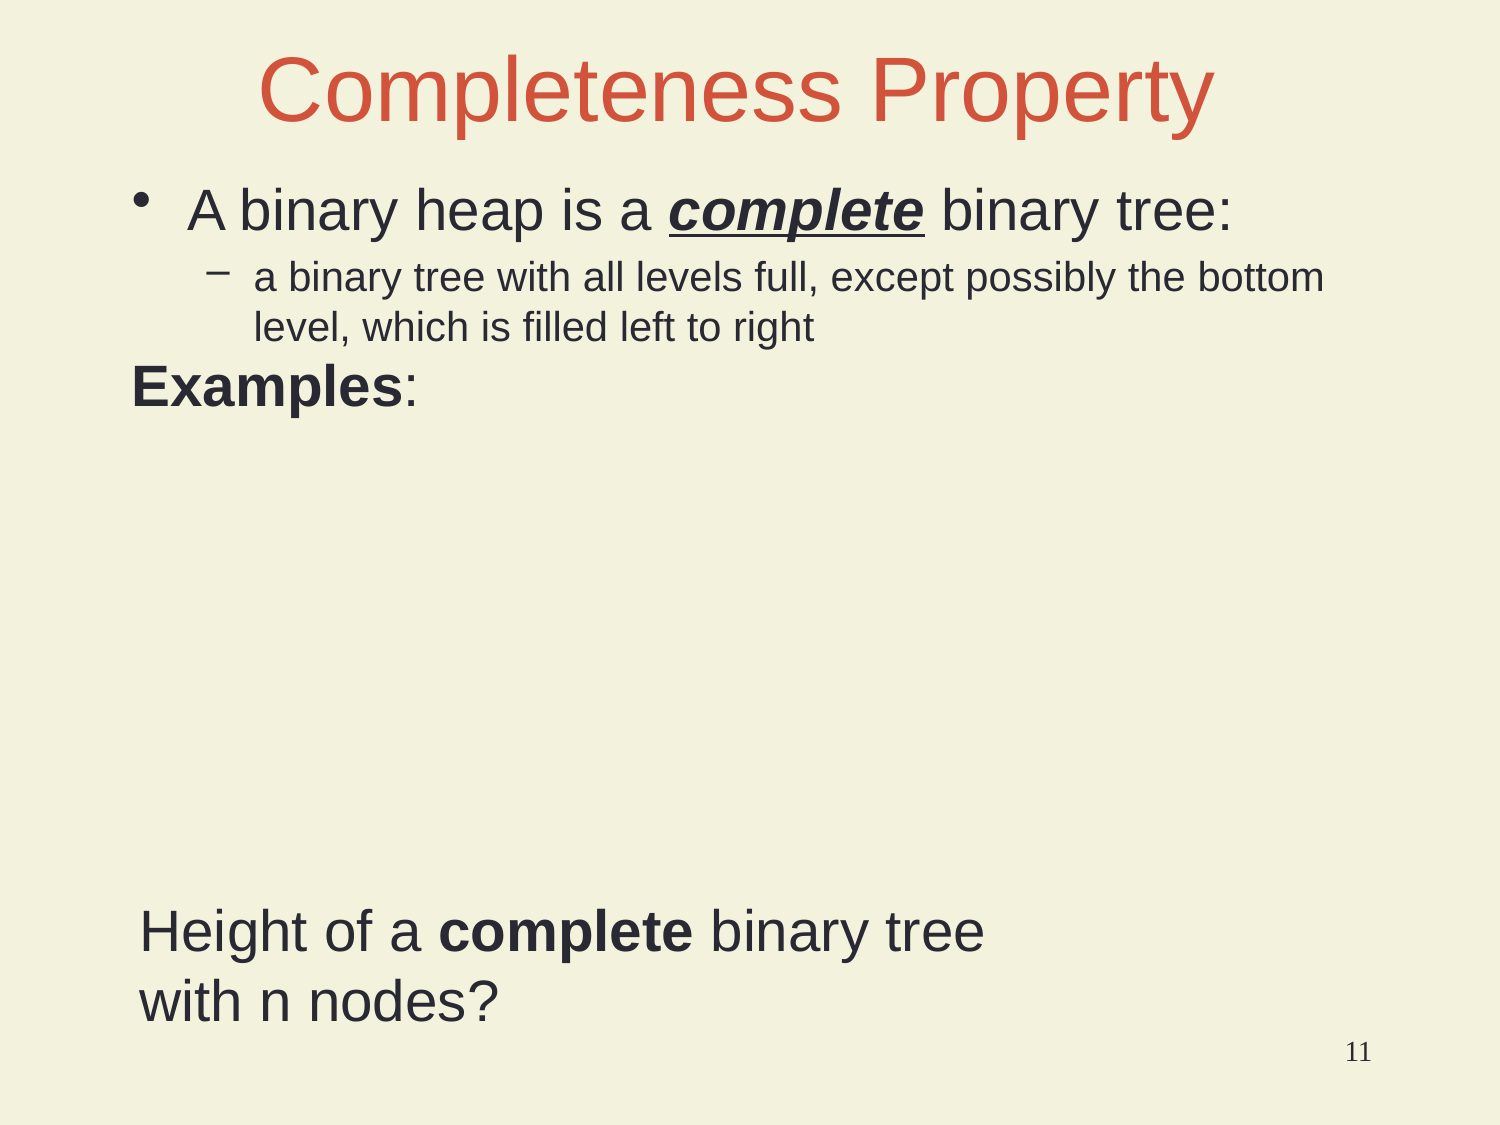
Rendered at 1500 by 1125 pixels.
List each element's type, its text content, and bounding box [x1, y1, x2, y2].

title Completeness Property [99, 28, 1375, 141]
list A binary heap is a complete binary tree: a binary tree with all levels full, except possibly the bottom level, which is filled left to right Examples: [116, 178, 1392, 513]
text_box Height of a complete binary tree with n nodes? [124, 885, 1019, 1041]
slide_number 11 [1074, 1025, 1388, 1100]
